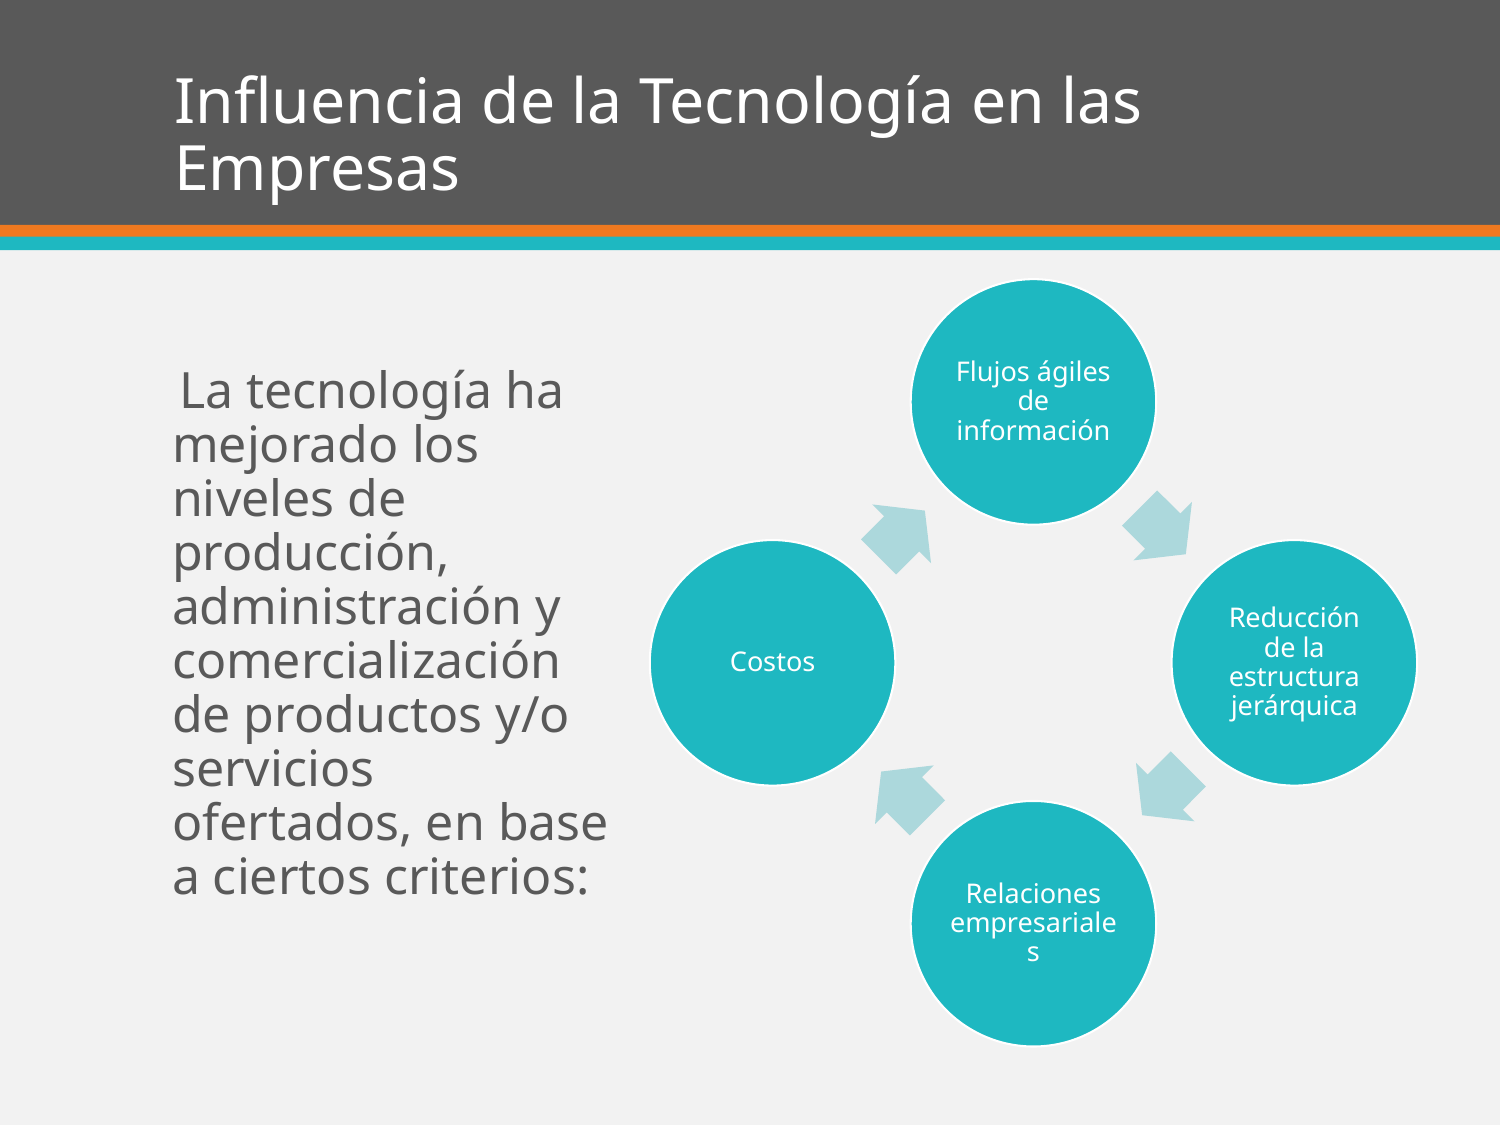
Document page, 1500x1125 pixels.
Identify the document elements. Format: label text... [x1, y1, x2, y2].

list La tecnología ha mejorado los niveles de producción, administración y comercialización de productos y/o servicios ofertados, en base a ciertos criterios: [112, 357, 644, 1071]
title Influencia de la Tecnología en las Empresas [159, 41, 1341, 212]
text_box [501, 278, 1500, 1047]
